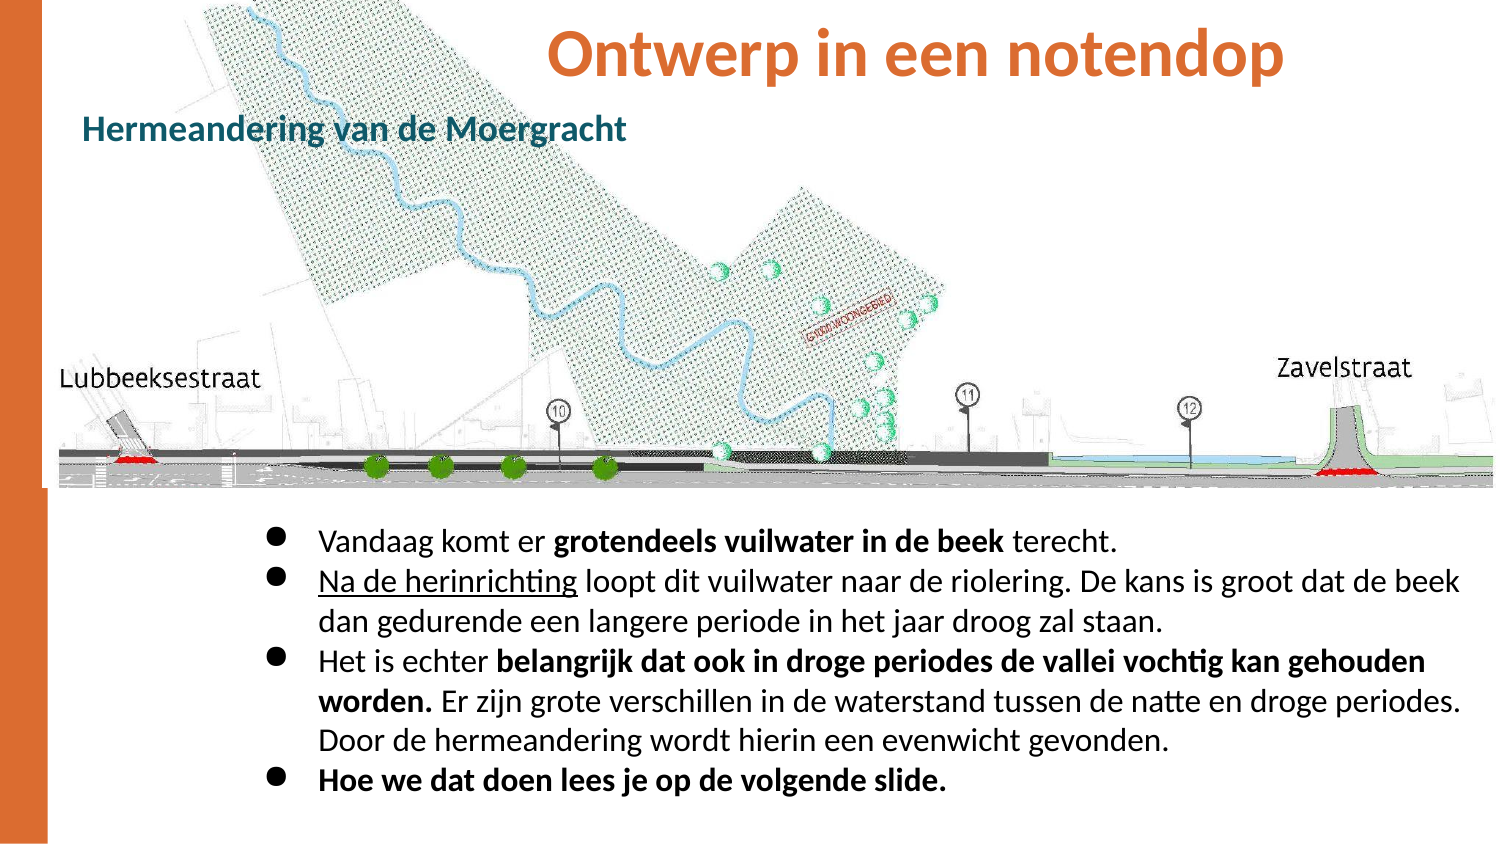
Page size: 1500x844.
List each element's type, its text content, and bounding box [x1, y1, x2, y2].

picture [41, 0, 1500, 488]
subtitle Vandaag komt er grotendeels vuilwater in de beek terecht. Na de herinrichting loopt dit vuilwater naar de riolering. De kans is groot dat de beek dan gedurende een langere periode in het jaar droog zal staan. Het is echter belangrijk dat ook in droge periodes de vallei vochtig kan gehouden worden. Er zijn grote verschillen in de waterstand tussen de natte en droge periodes. Door de hermeandering wordt hierin een evenwicht gevonden. Hoe we dat doen lees je op de volgende slide. [228, 497, 1500, 844]
